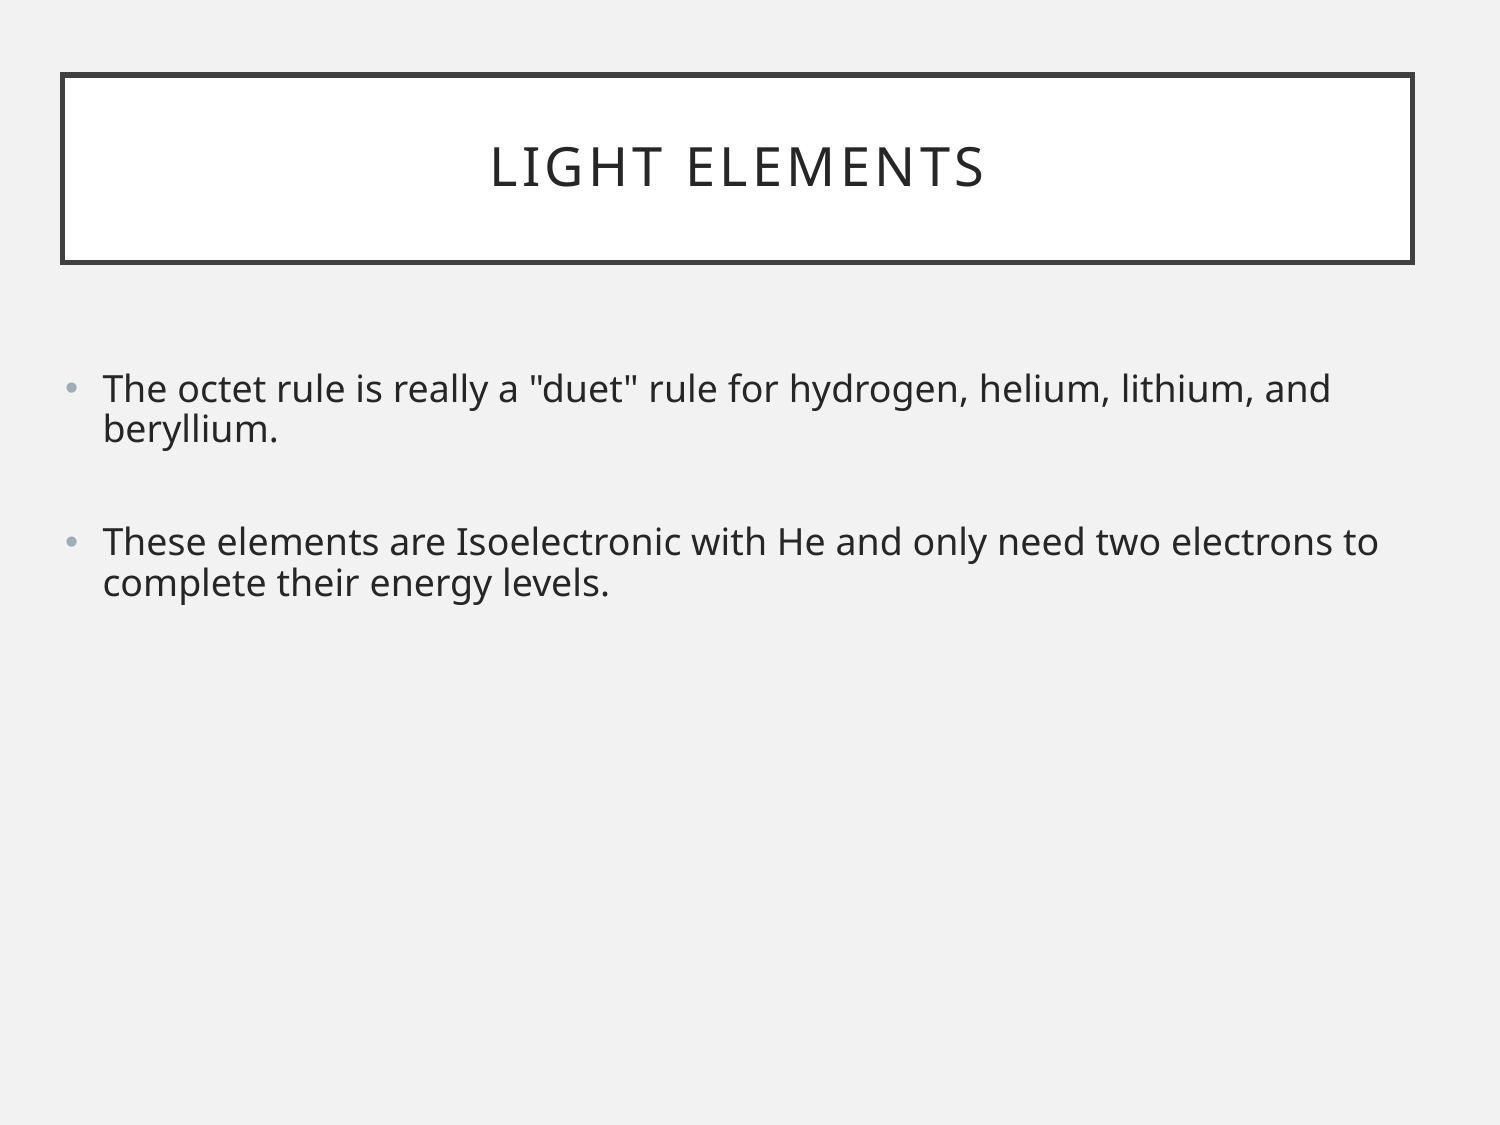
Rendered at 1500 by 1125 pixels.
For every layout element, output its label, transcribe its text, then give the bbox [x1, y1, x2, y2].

title Light elements [60, 72, 1415, 265]
list The octet rule is really a "duet" rule for hydrogen, helium, lithium, and beryllium. These elements are Isoelectronic with He and only need two electrons to complete their energy levels. [50, 362, 1400, 1084]
